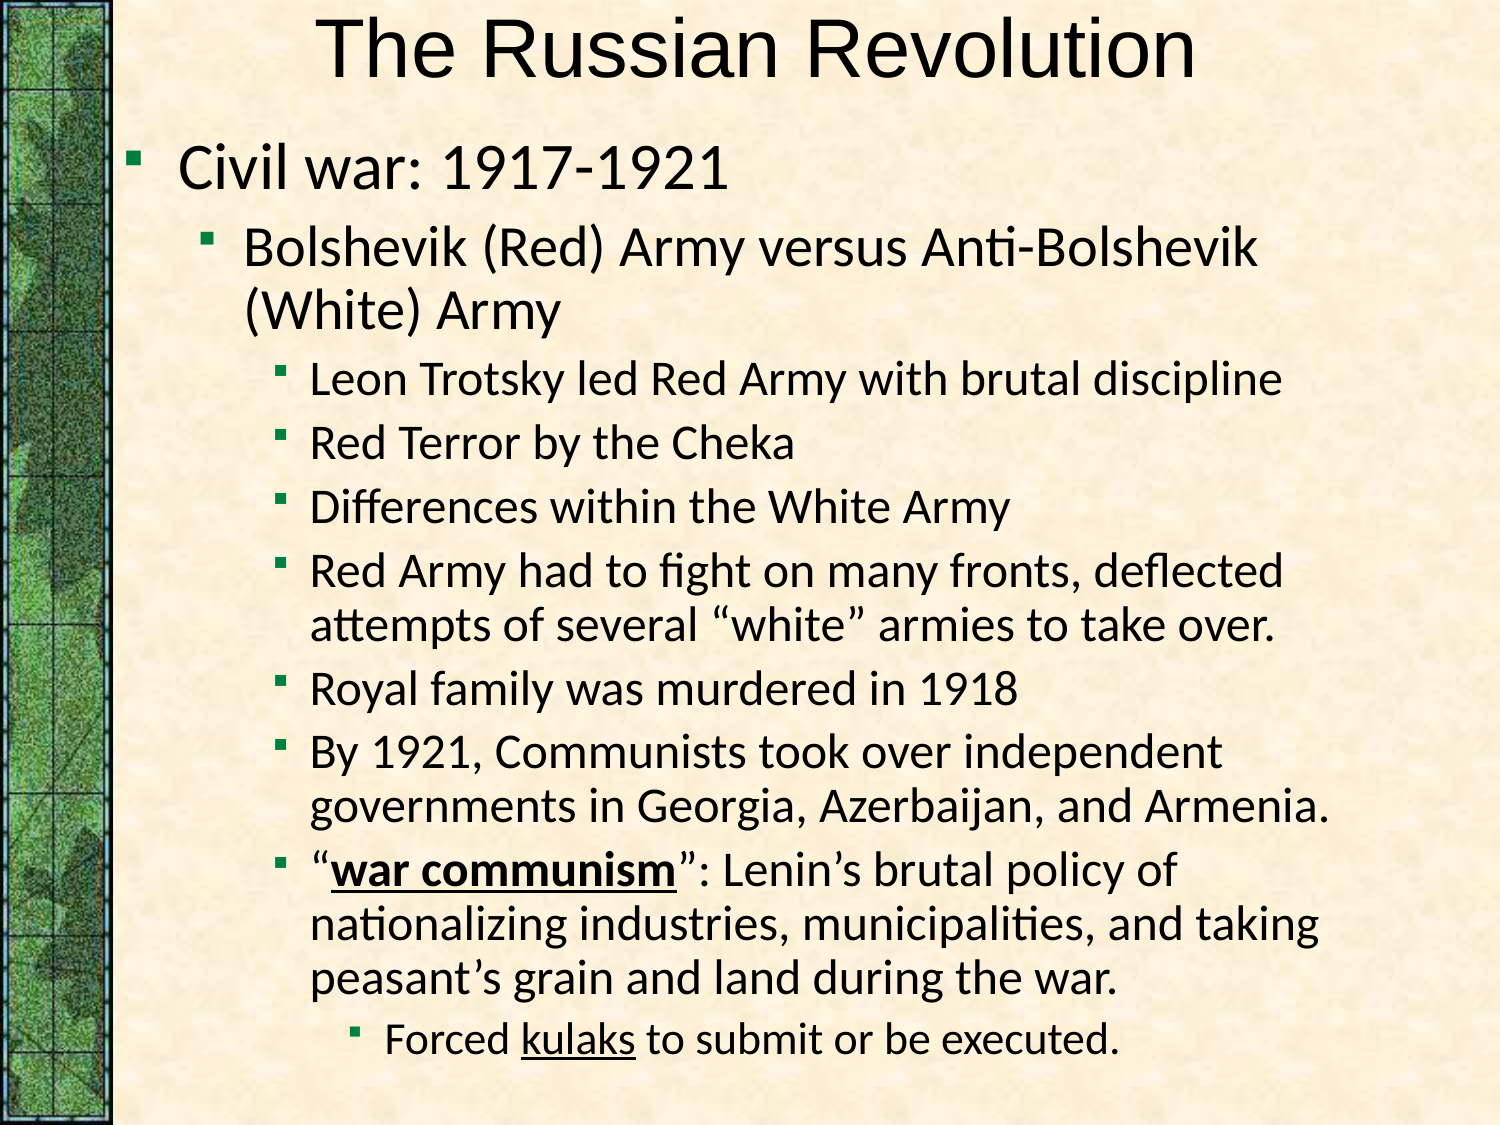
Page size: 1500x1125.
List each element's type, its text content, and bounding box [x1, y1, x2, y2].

title The Russian Revolution [12, 12, 1500, 75]
picture [0, 0, 1500, 1125]
list Civil war: 1917-1921 Bolshevik (Red) Army versus Anti-Bolshevik (White) Army Leon Trotsky led Red Army with brutal discipline Red Terror by the Cheka Differences within the White Army Red Army had to fight on many fronts, deflected attempts of several “white” armies to take over. Royal family was murdered in 1918 By 1921, Communists took over independent governments in Georgia, Azerbaijan, and Armenia. “war communism”: Lenin’s brutal policy of nationalizing industries, municipalities, and taking peasant’s grain and land during the war. Forced kulaks to submit or be executed. [107, 125, 1450, 1125]
